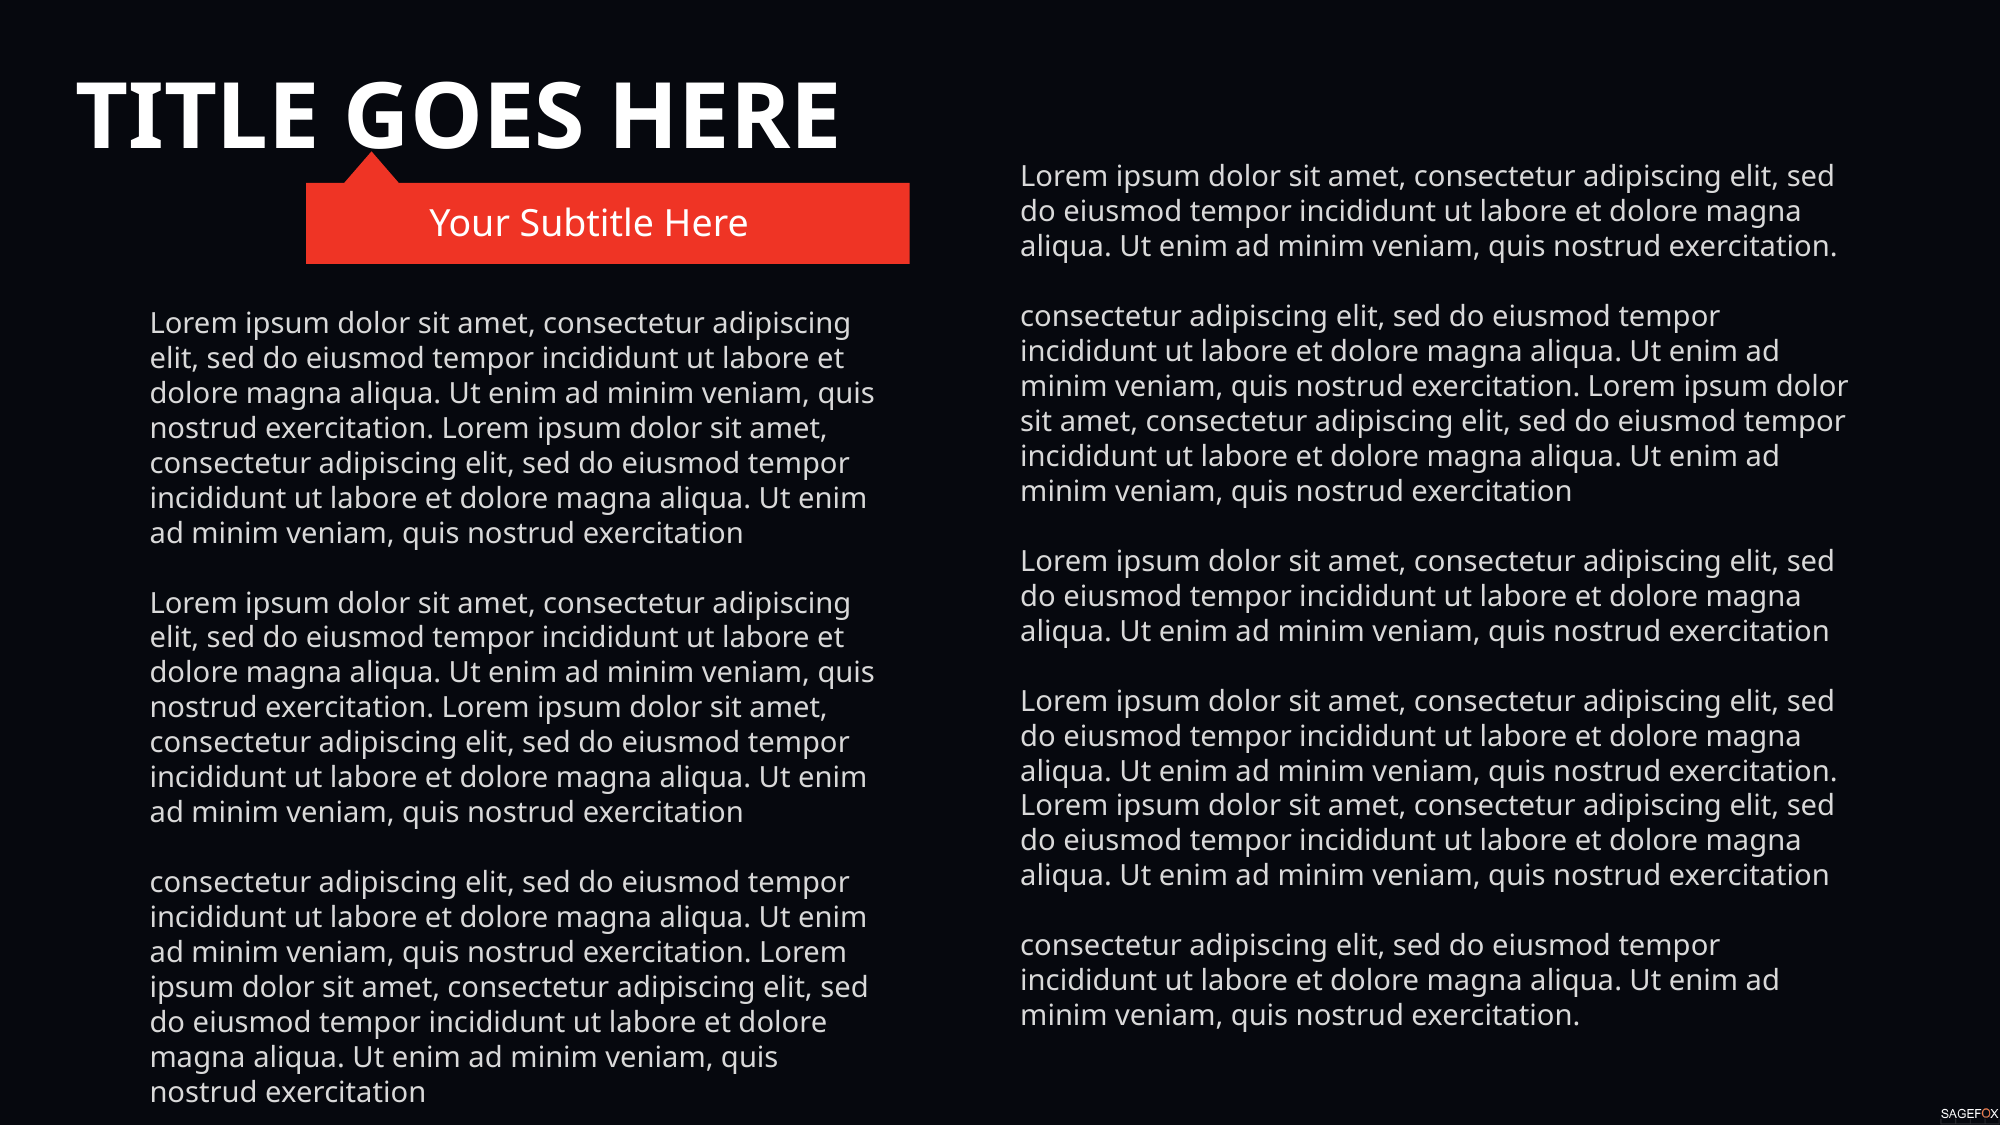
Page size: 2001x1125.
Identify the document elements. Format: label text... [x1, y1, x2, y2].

text_box Lorem ipsum dolor sit amet, consectetur adipiscing elit, sed do eiusmod tempor incididunt ut labore et dolore magna aliqua. Ut enim ad minim veniam, quis nostrud exercitation. consectetur adipiscing elit, sed do eiusmod tempor incididunt ut labore et dolore magna aliqua. Ut enim ad minim veniam, quis nostrud exercitation. Lorem ipsum dolor sit amet, consectetur adipiscing elit, sed do eiusmod tempor incididunt ut labore et dolore magna aliqua. Ut enim ad minim veniam, quis nostrud exercitation Lorem ipsum dolor sit amet, consectetur adipiscing elit, sed do eiusmod tempor incididunt ut labore et dolore magna aliqua. Ut enim ad minim veniam, quis nostrud exercitation Lorem ipsum dolor sit amet, consectetur adipiscing elit, sed do eiusmod tempor incididunt ut labore et dolore magna aliqua. Ut enim ad minim veniam, quis nostrud exercitation. Lorem ipsum dolor sit amet, consectetur adipiscing elit, sed do eiusmod tempor incididunt ut labore et dolore magna aliqua. Ut enim ad minim veniam, quis nostrud exercitation consectetur adipiscing elit, sed do eiusmod tempor incididunt ut labore et dolore magna aliqua. Ut enim ad minim veniam, quis nostrud exercitation. [1005, 150, 1876, 1039]
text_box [306, 151, 910, 264]
picture [1940, 1108, 2000, 1125]
text_box Lorem ipsum dolor sit amet, consectetur adipiscing elit, sed do eiusmod tempor incididunt ut labore et dolore magna aliqua. Ut enim ad minim veniam, quis nostrud exercitation. Lorem ipsum dolor sit amet, consectetur adipiscing elit, sed do eiusmod tempor incididunt ut labore et dolore magna aliqua. Ut enim ad minim veniam, quis nostrud exercitation Lorem ipsum dolor sit amet, consectetur adipiscing elit, sed do eiusmod tempor incididunt ut labore et dolore magna aliqua. Ut enim ad minim veniam, quis nostrud exercitation. Lorem ipsum dolor sit amet, consectetur adipiscing elit, sed do eiusmod tempor incididunt ut labore et dolore magna aliqua. Ut enim ad minim veniam, quis nostrud exercitation consectetur adipiscing elit, sed do eiusmod tempor incididunt ut labore et dolore magna aliqua. Ut enim ad minim veniam, quis nostrud exercitation. Lorem ipsum dolor sit amet, consectetur adipiscing elit, sed do eiusmod tempor incididunt ut labore et dolore magna aliqua. Ut enim ad minim veniam, quis nostrud exercitation [134, 296, 897, 1125]
text_box TITLE GOES HERE [60, 49, 965, 175]
